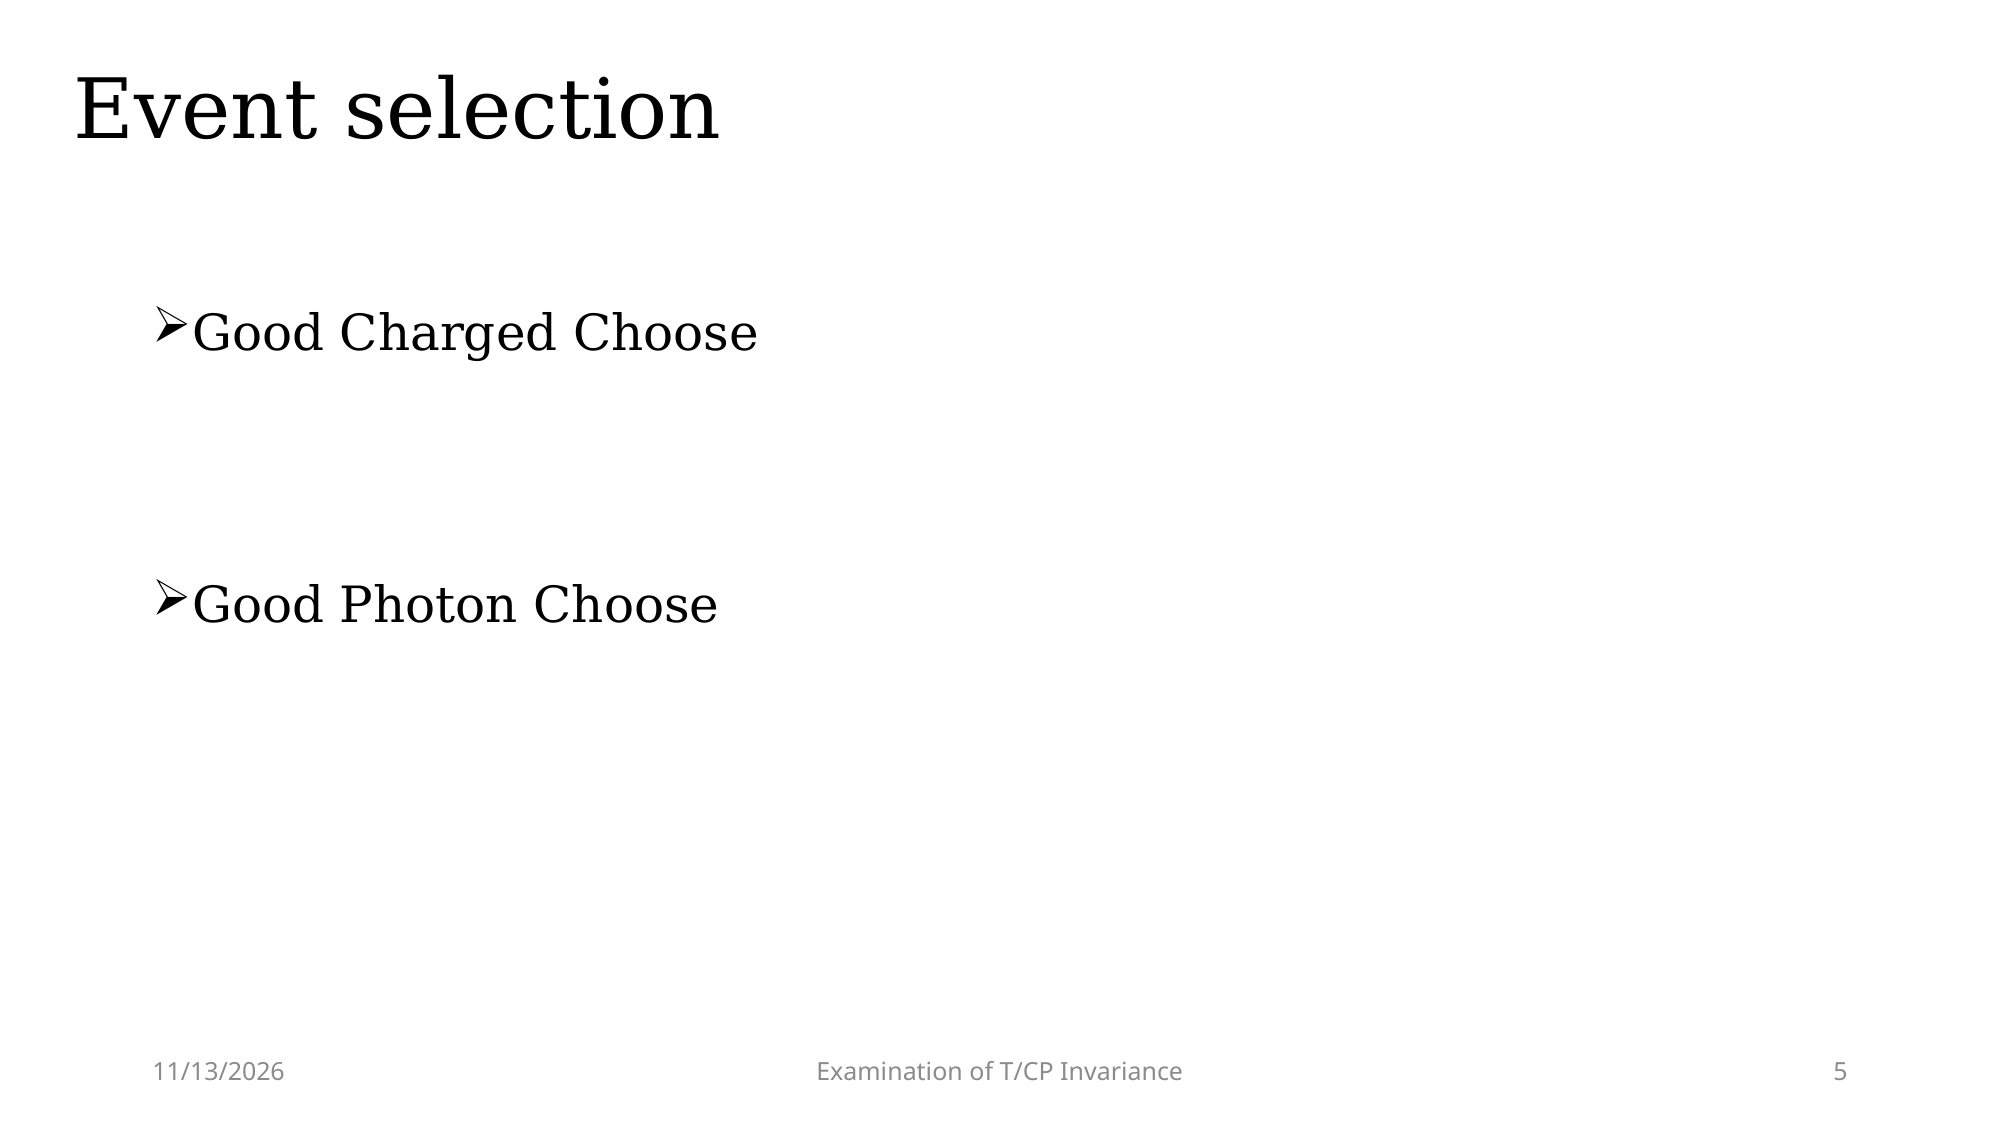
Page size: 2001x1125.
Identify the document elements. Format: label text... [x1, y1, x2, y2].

title Event selection [59, 10, 1784, 214]
footer Examination of T/CP Invariance [662, 1042, 1338, 1103]
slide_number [137, 1042, 588, 1103]
slide_number 5 [1412, 1042, 1863, 1103]
